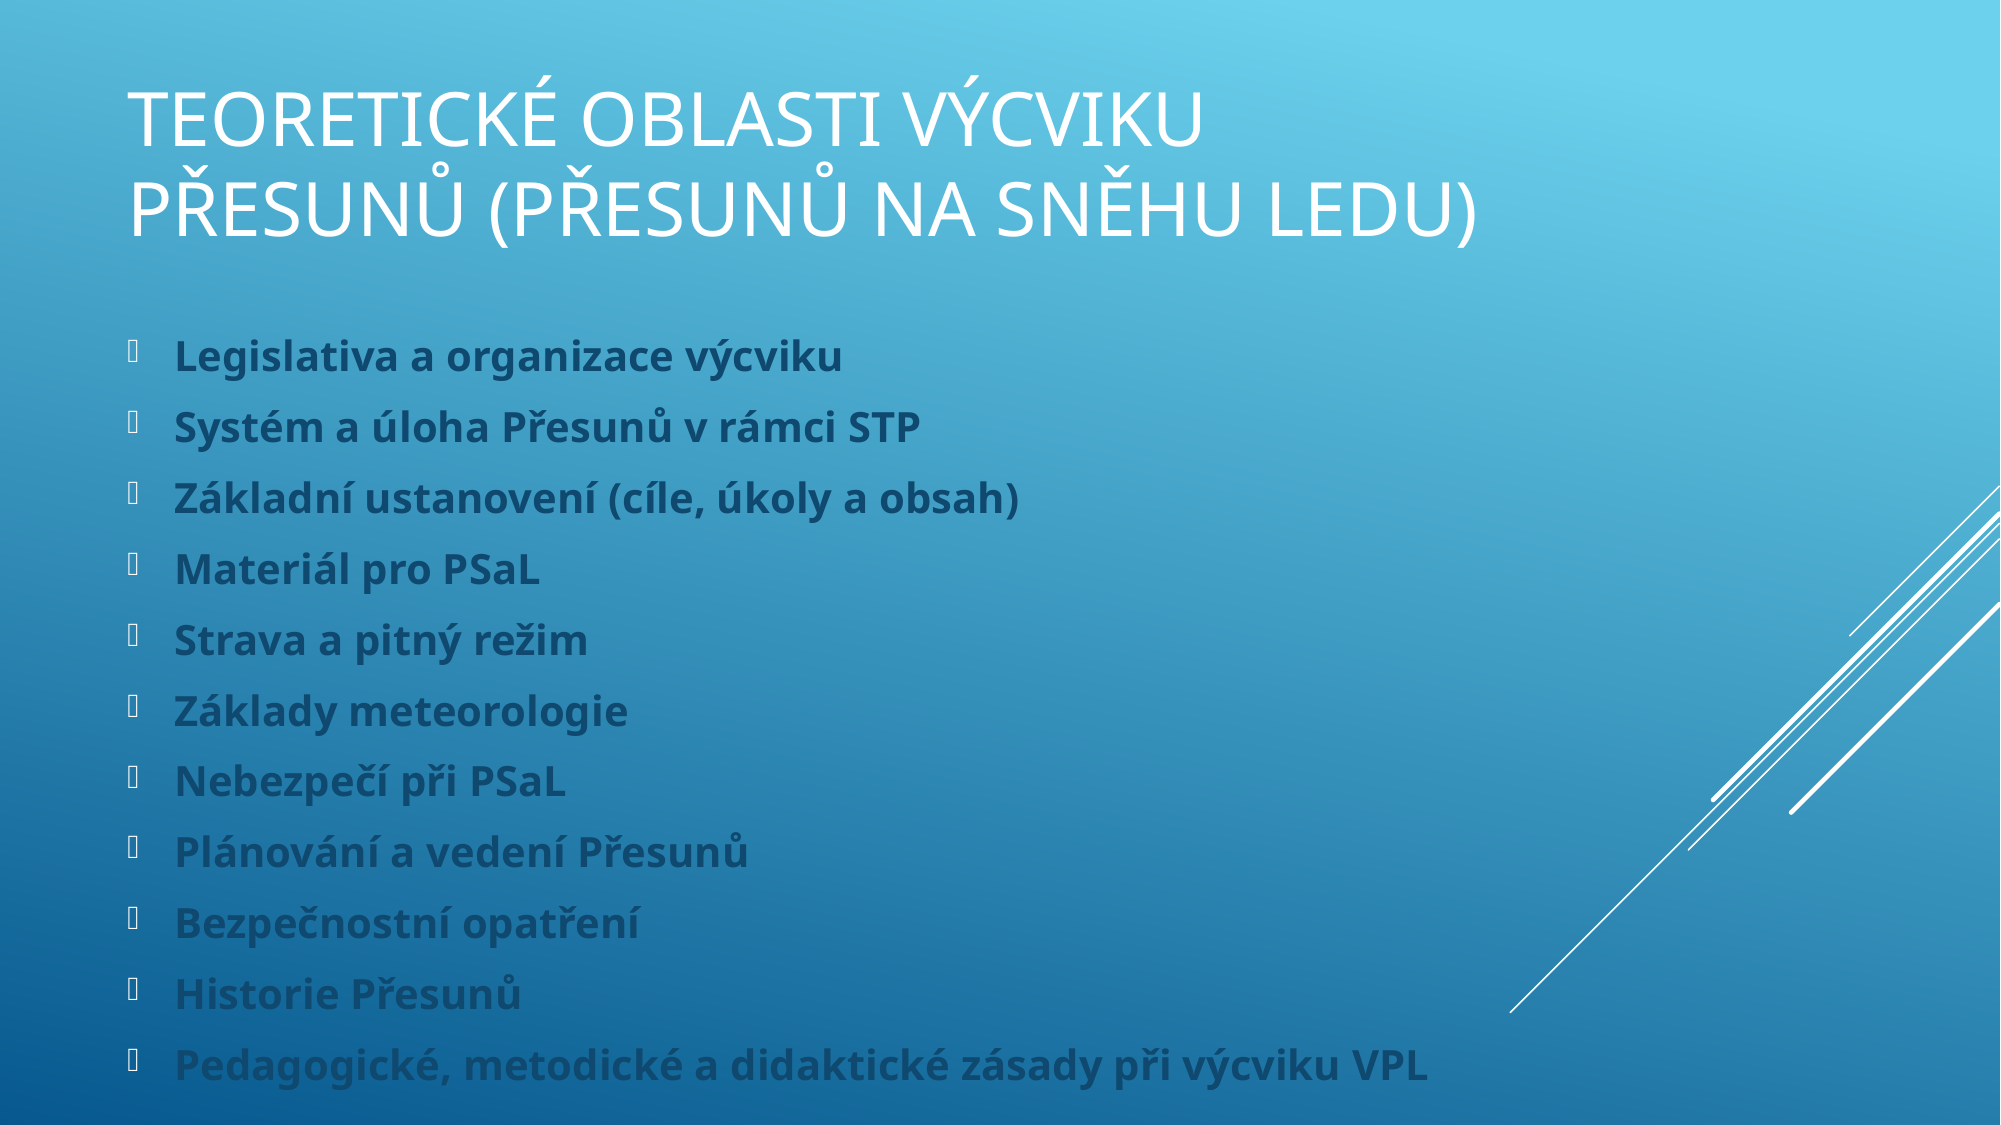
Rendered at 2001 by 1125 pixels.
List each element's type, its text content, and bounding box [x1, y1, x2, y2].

title Teoretické oblasti výcviku přesunů (přesunů na sněhu ledu) [112, 37, 1513, 286]
list Legislativa a organizace výcviku Systém a úloha Přesunů v rámci STP Základní ustanovení (cíle, úkoly a obsah) Materiál pro PSaL Strava a pitný režim Základy meteorologie Nebezpečí při PSaL Plánování a vedení Přesunů Bezpečnostní opatření Historie Přesunů Pedagogické, metodické a didaktické zásady při výcviku VPL [112, 312, 1513, 1107]
